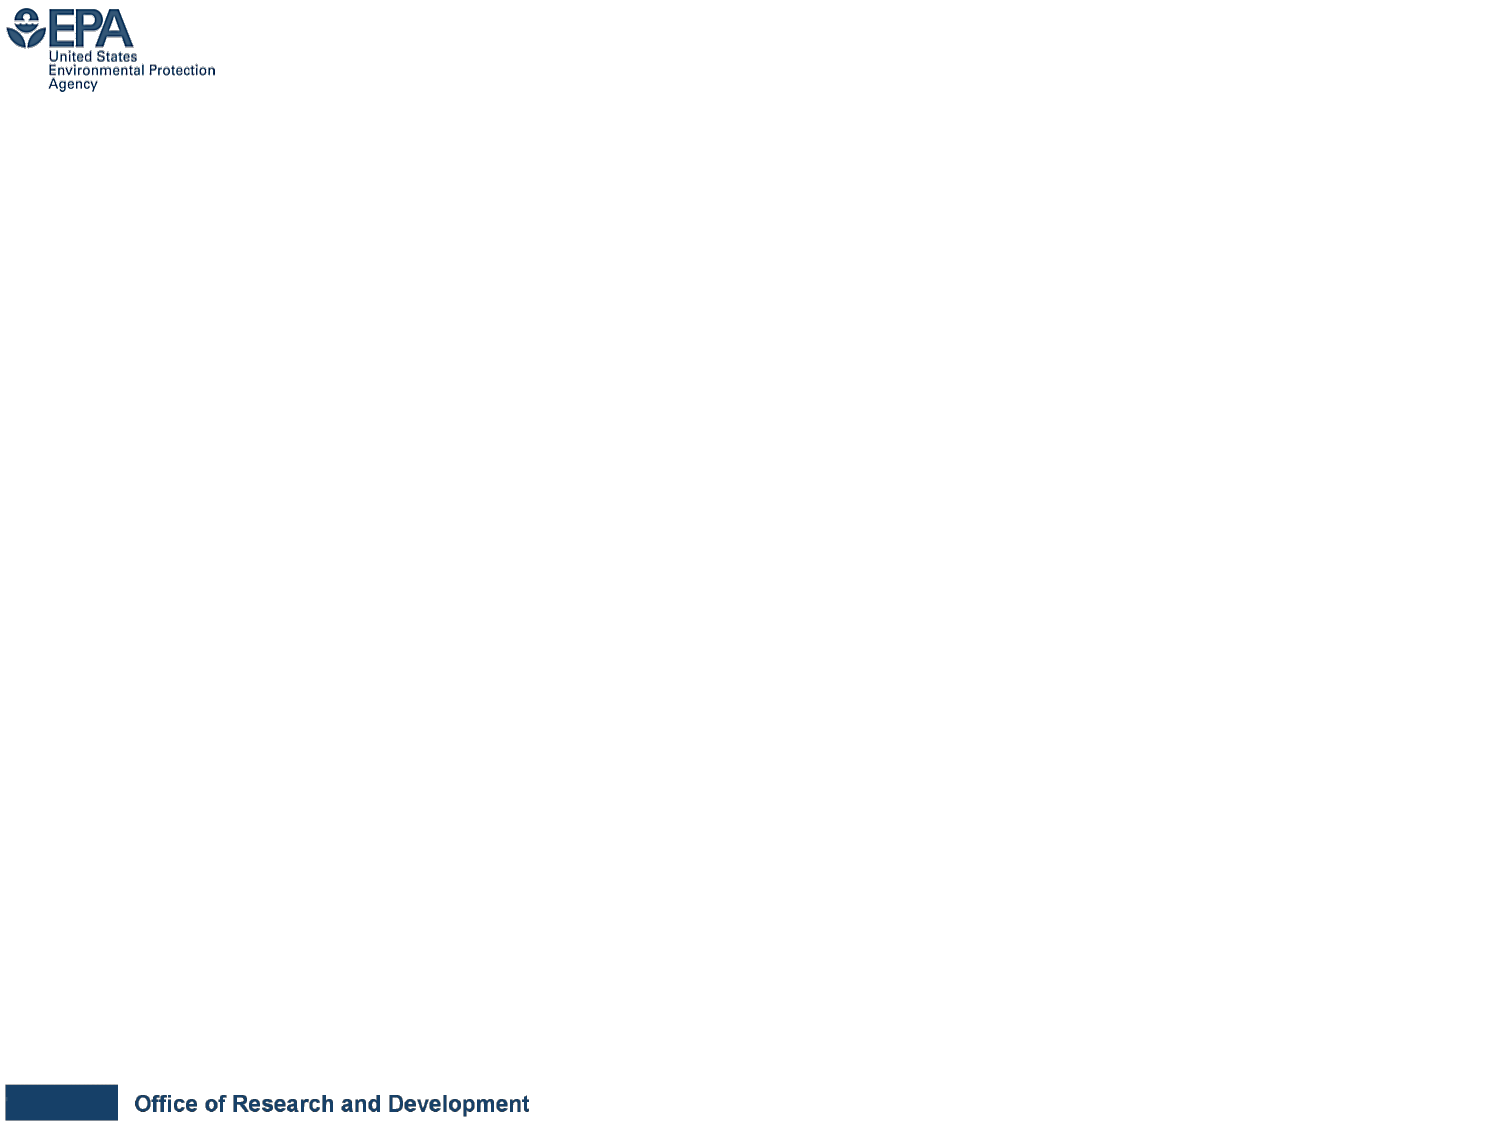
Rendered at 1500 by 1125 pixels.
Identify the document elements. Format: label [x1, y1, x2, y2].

picture [0, 1079, 541, 1125]
picture [0, 0, 226, 97]
